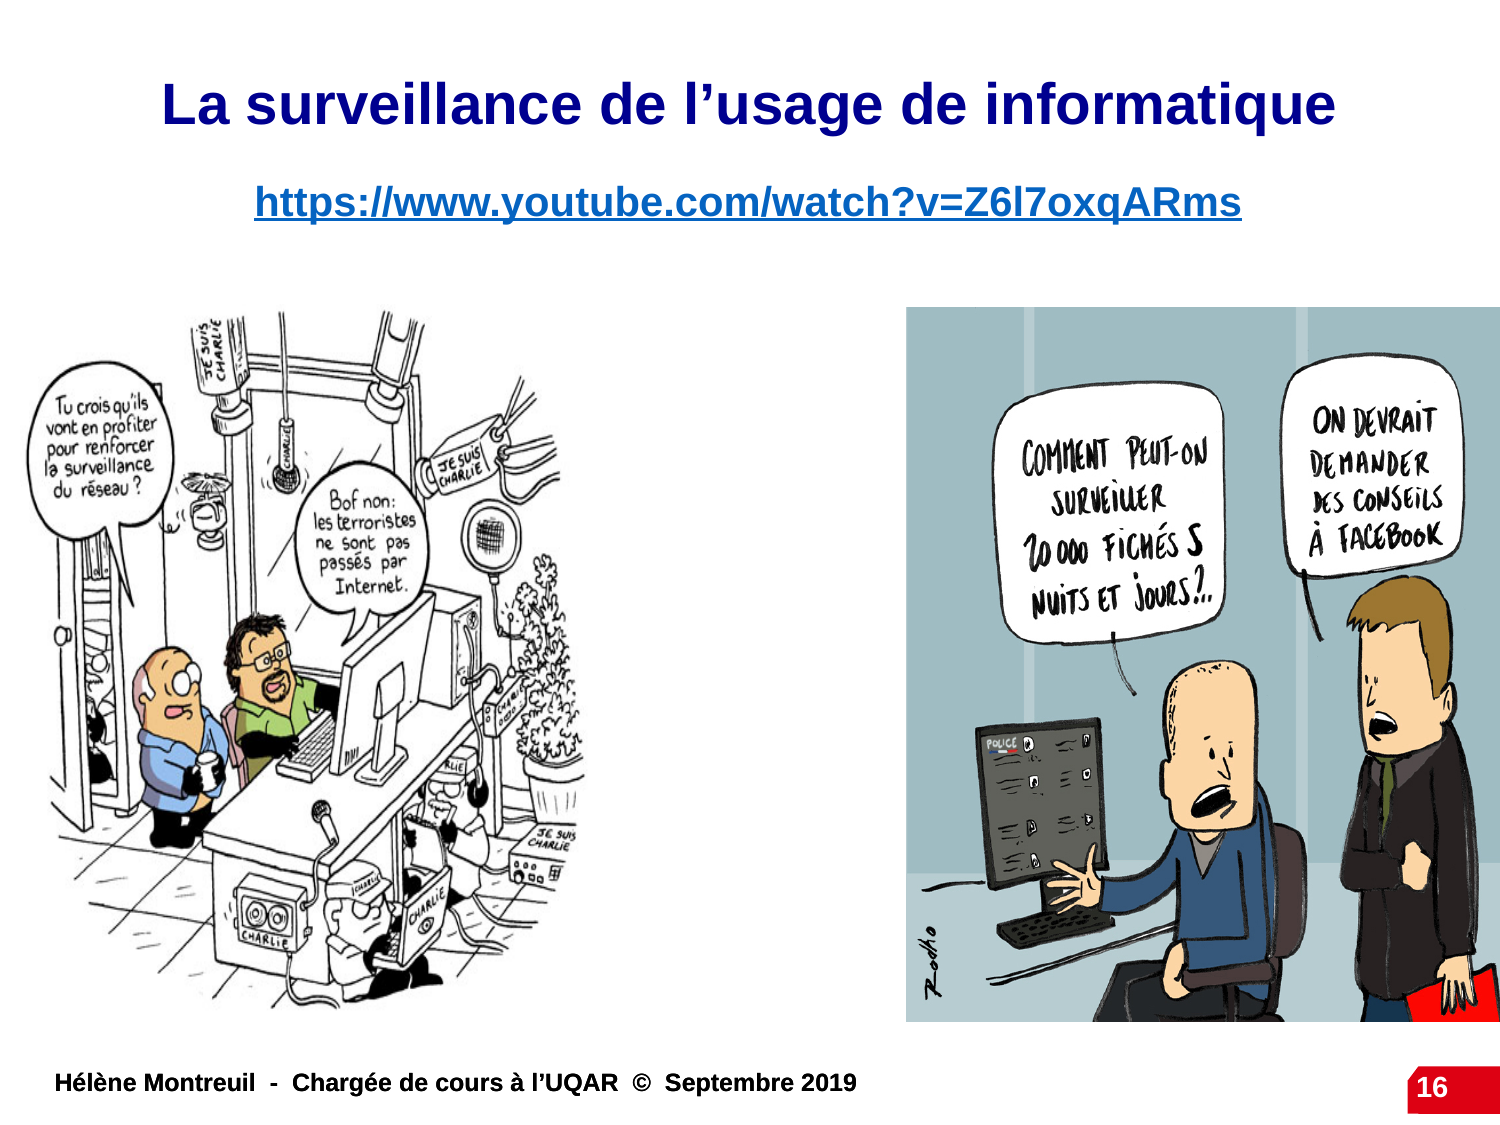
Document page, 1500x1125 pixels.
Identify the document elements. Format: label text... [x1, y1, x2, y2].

picture [906, 307, 1500, 1022]
slide_number 16 [1200, 1060, 1464, 1100]
list https://www.youtube.com/watch?v=Z6l7oxqARms [101, 172, 1396, 243]
picture [20, 304, 592, 1018]
title La surveillance de l’usage de informatique [103, 59, 1397, 151]
